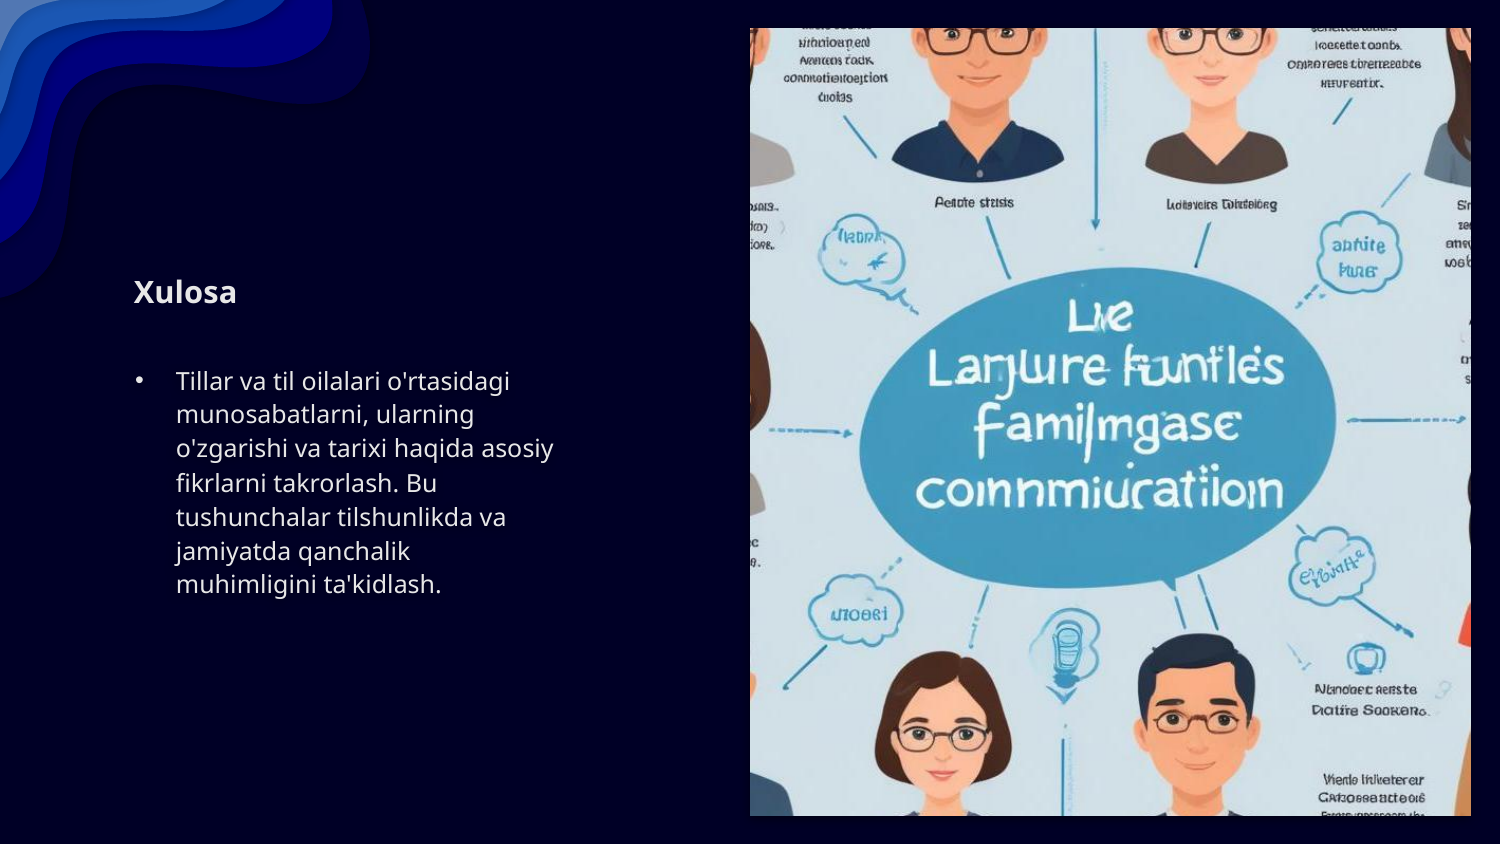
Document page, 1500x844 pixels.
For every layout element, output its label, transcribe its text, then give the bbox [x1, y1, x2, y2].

subtitle Tillar va til oilalari o'rtasidagi munosabatlarni, ularning o'zgarishi va tarixi haqida asosiy fikrlarni takrorlash. Bu tushunchalar tilshunlikda va jamiyatda qanchalik muhimligini ta'kidlash. [120, 348, 571, 754]
title Xulosa [118, 254, 569, 328]
picture [749, 27, 1472, 816]
